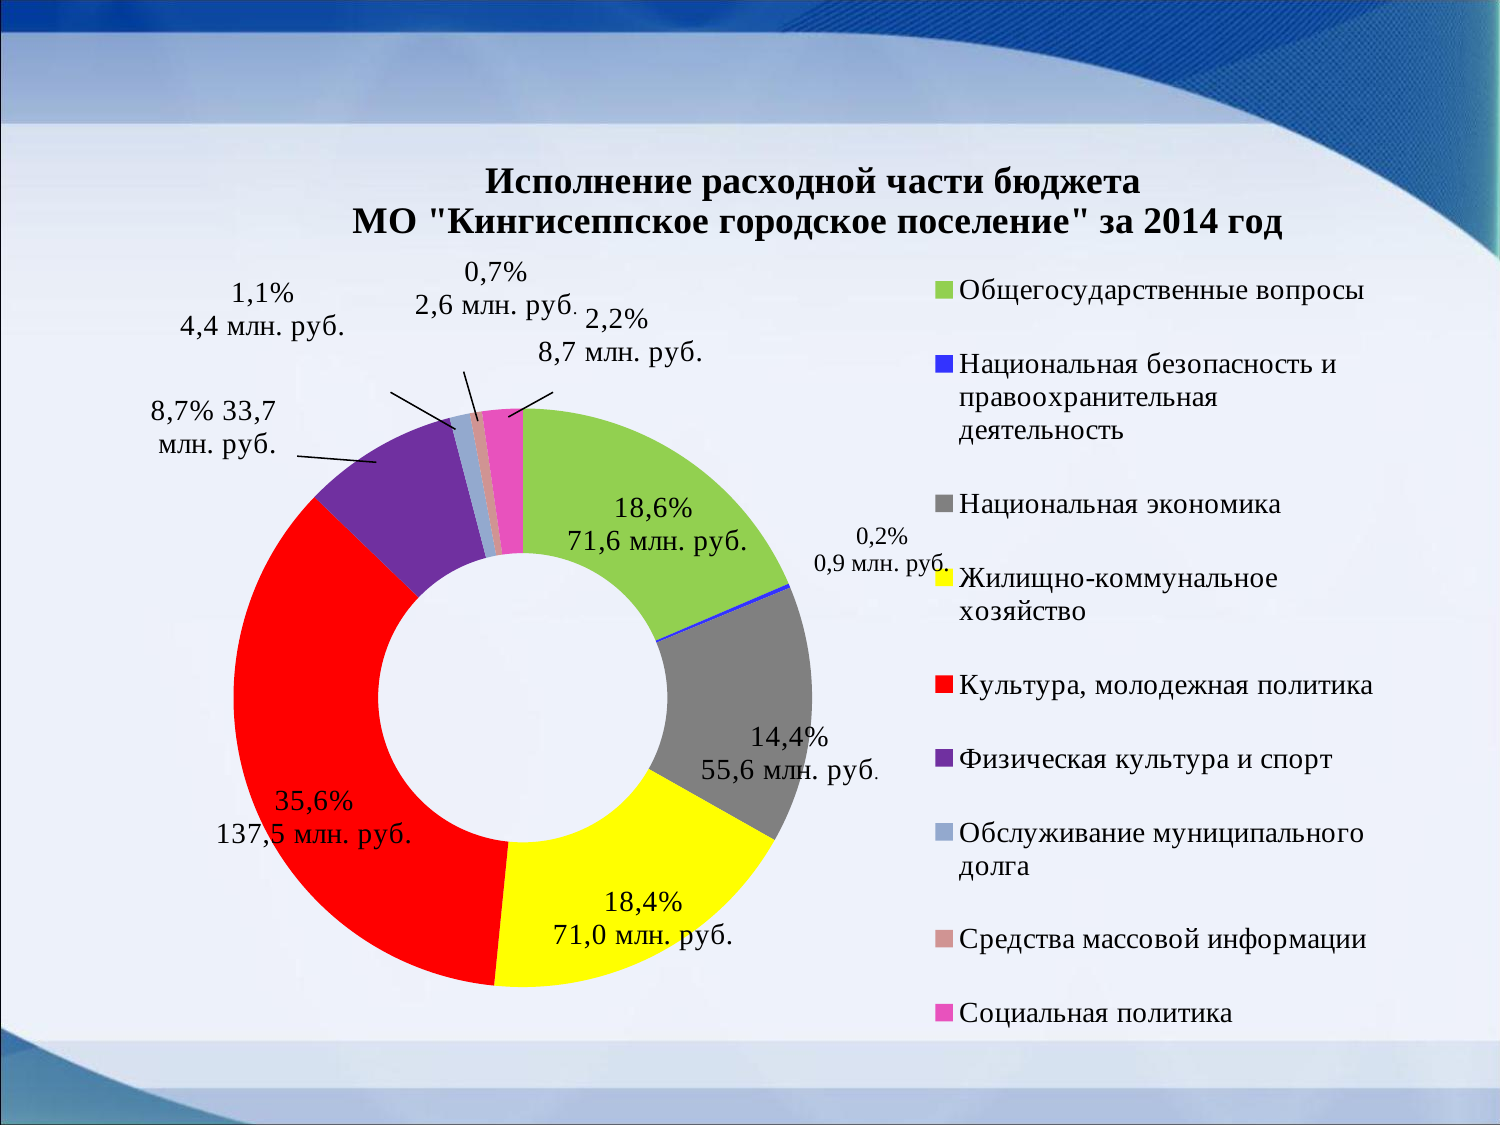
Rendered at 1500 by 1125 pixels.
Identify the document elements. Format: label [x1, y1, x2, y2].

picture [0, 0, 1500, 1125]
chart [111, 148, 1391, 1071]
